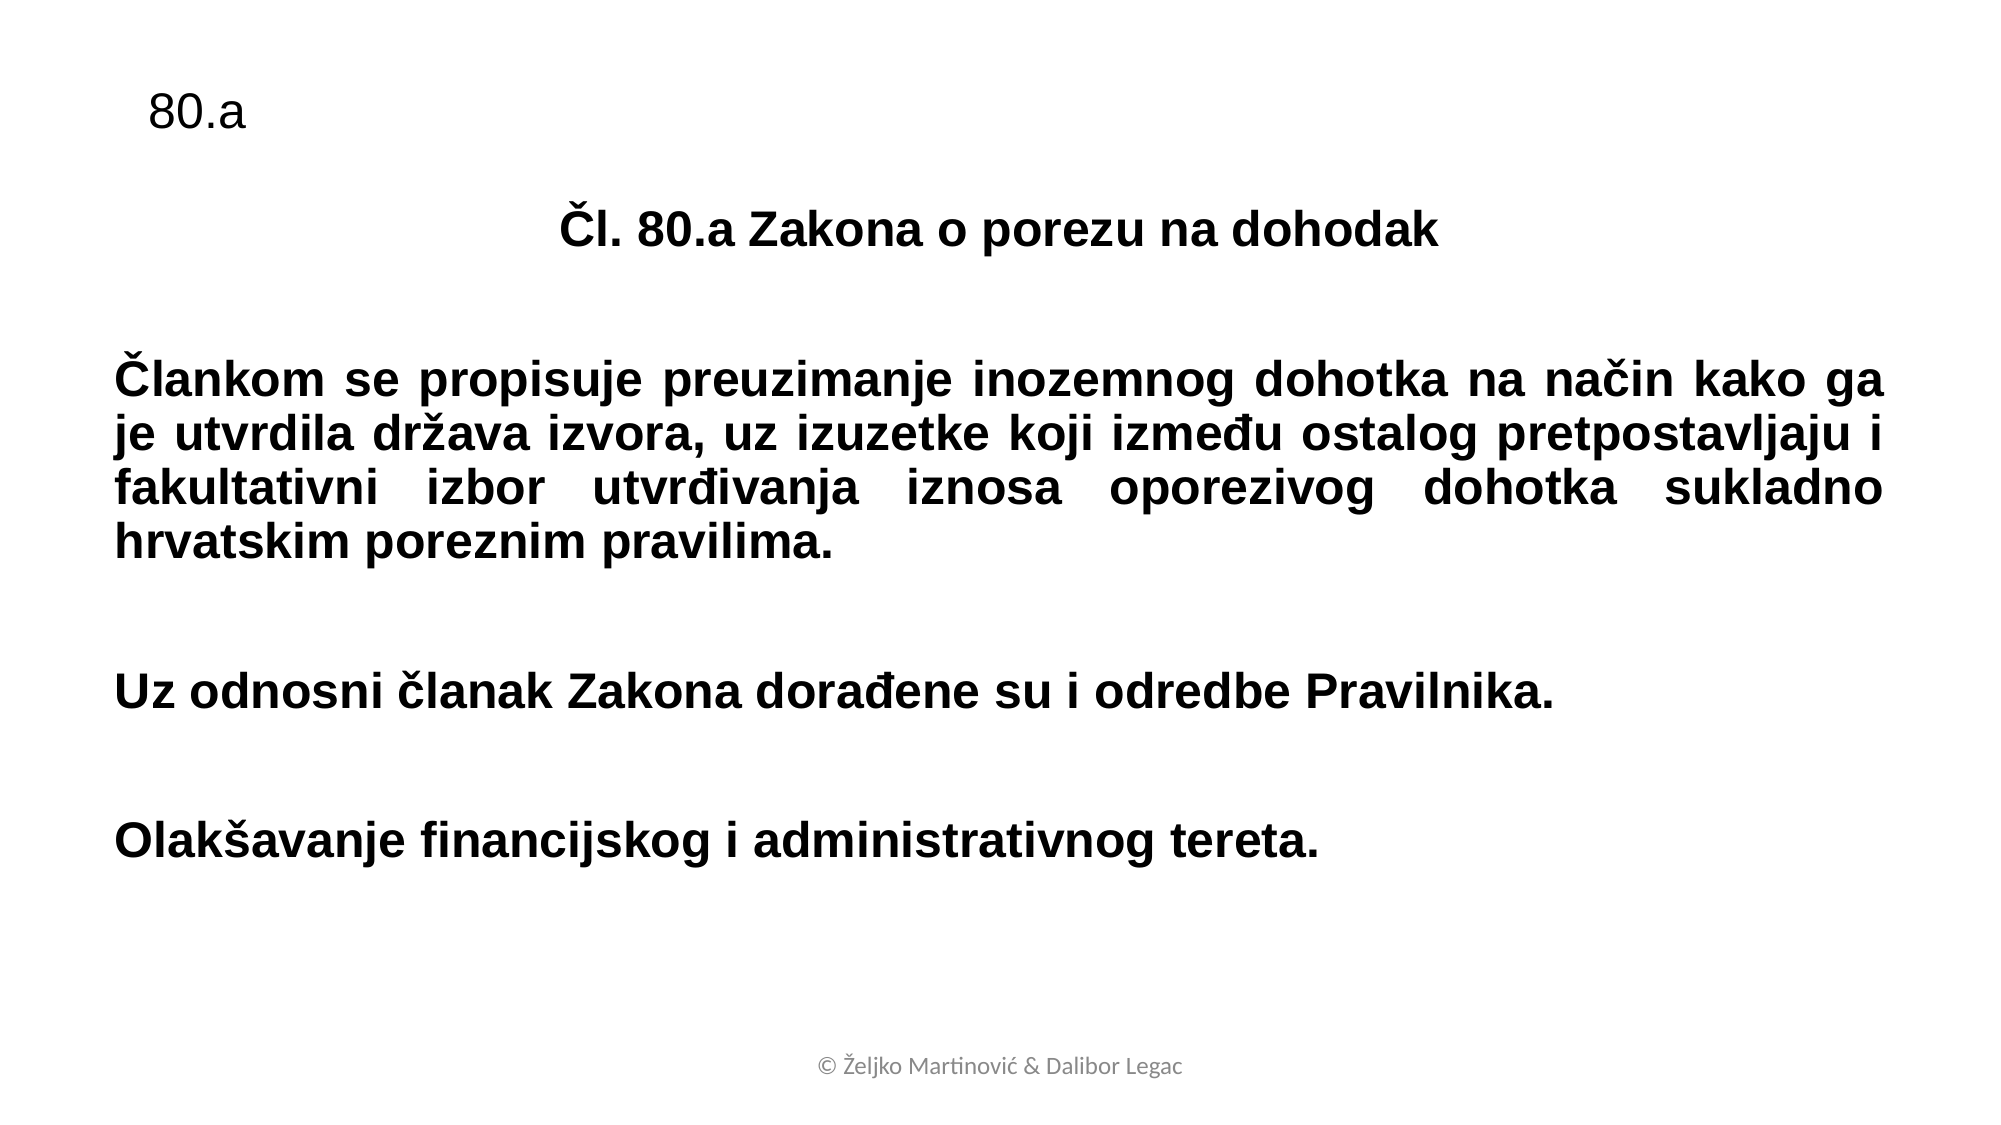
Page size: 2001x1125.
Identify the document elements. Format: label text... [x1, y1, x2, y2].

list Čl. 80.a Zakona o porezu na dohodak Člankom se propisuje preuzimanje inozemnog dohotka na način kako ga je utvrdila država izvora, uz izuzetke koji između ostalog pretpostavljaju i fakultativni izbor utvrđivanja iznosa oporezivog dohotka sukladno hrvatskim poreznim pravilima. Uz odnosni članak Zakona dorađene su i odredbe Pravilnika. Olakšavanje financijskog i administrativnog tereta. [99, 196, 1900, 1005]
list 80.a [133, 78, 1331, 149]
text_box © Željko Martinović & Dalibor Legac [762, 1042, 1238, 1103]
